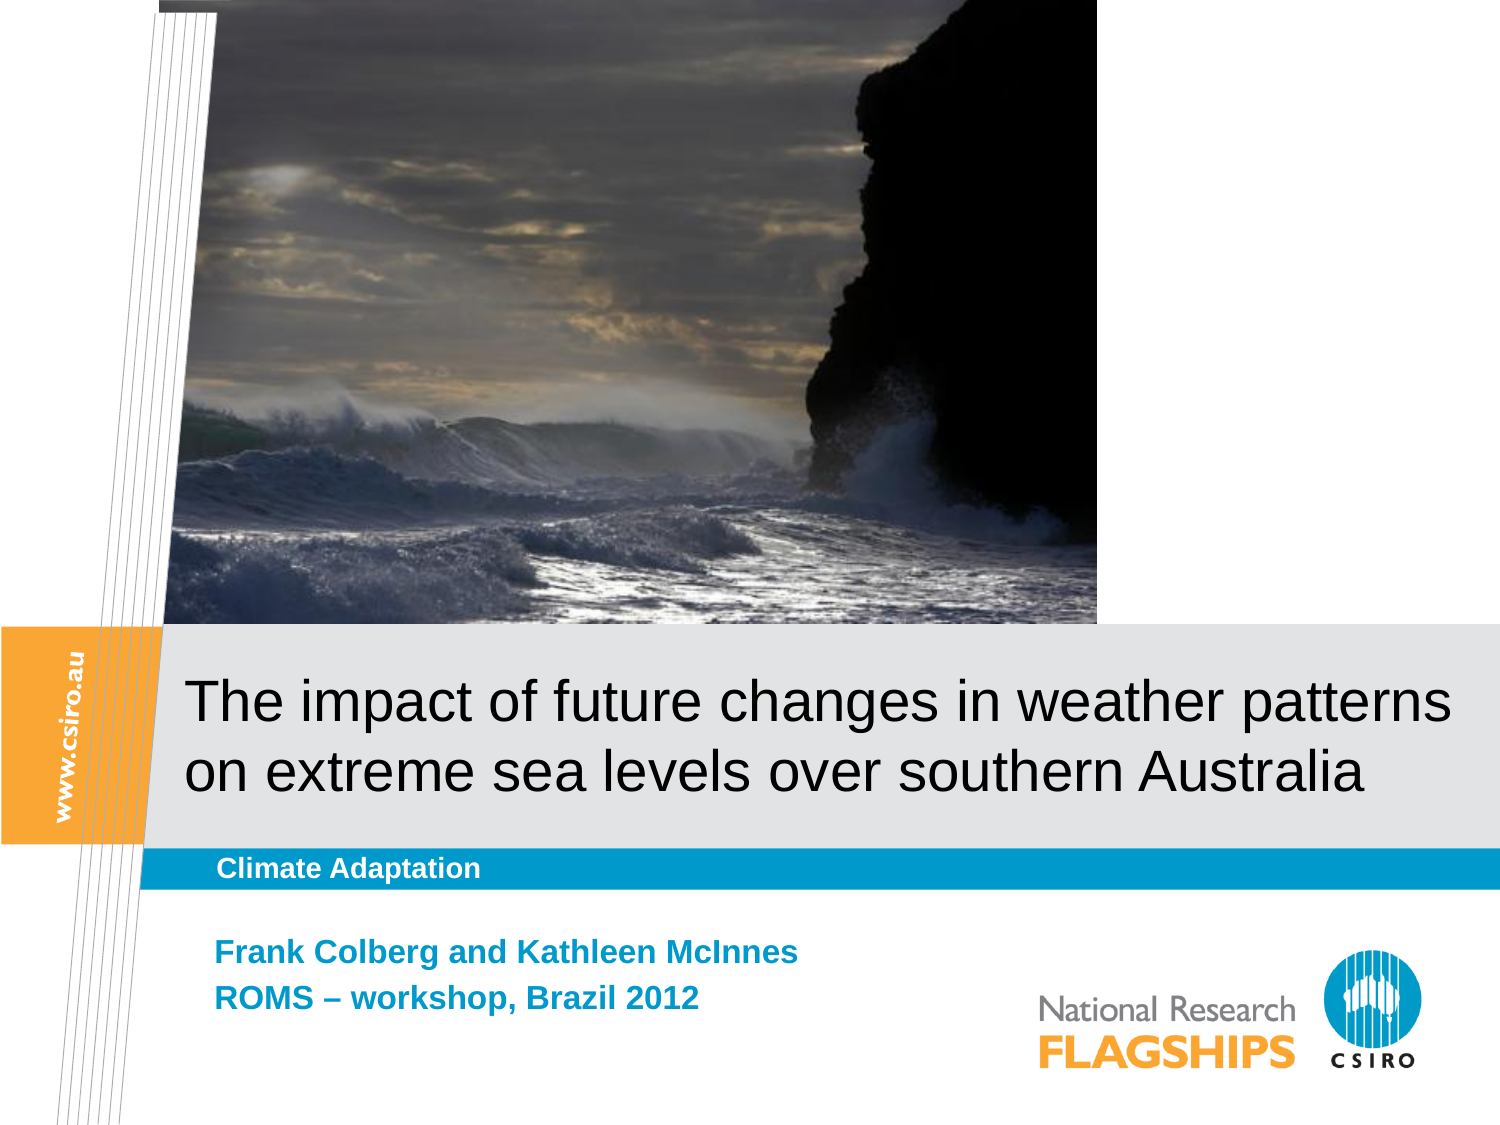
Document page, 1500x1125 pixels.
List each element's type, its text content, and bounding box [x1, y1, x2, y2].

subtitle Frank Colberg and Kathleen McInnes ROMS – workshop, Brazil 2012 [214, 902, 859, 1071]
title The impact of future changes in weather patterns on extreme sea levels over southern Australia [184, 652, 1471, 811]
picture [1029, 945, 1432, 1073]
text_box Climate Adaptation [216, 849, 1205, 885]
picture [159, 0, 1097, 624]
